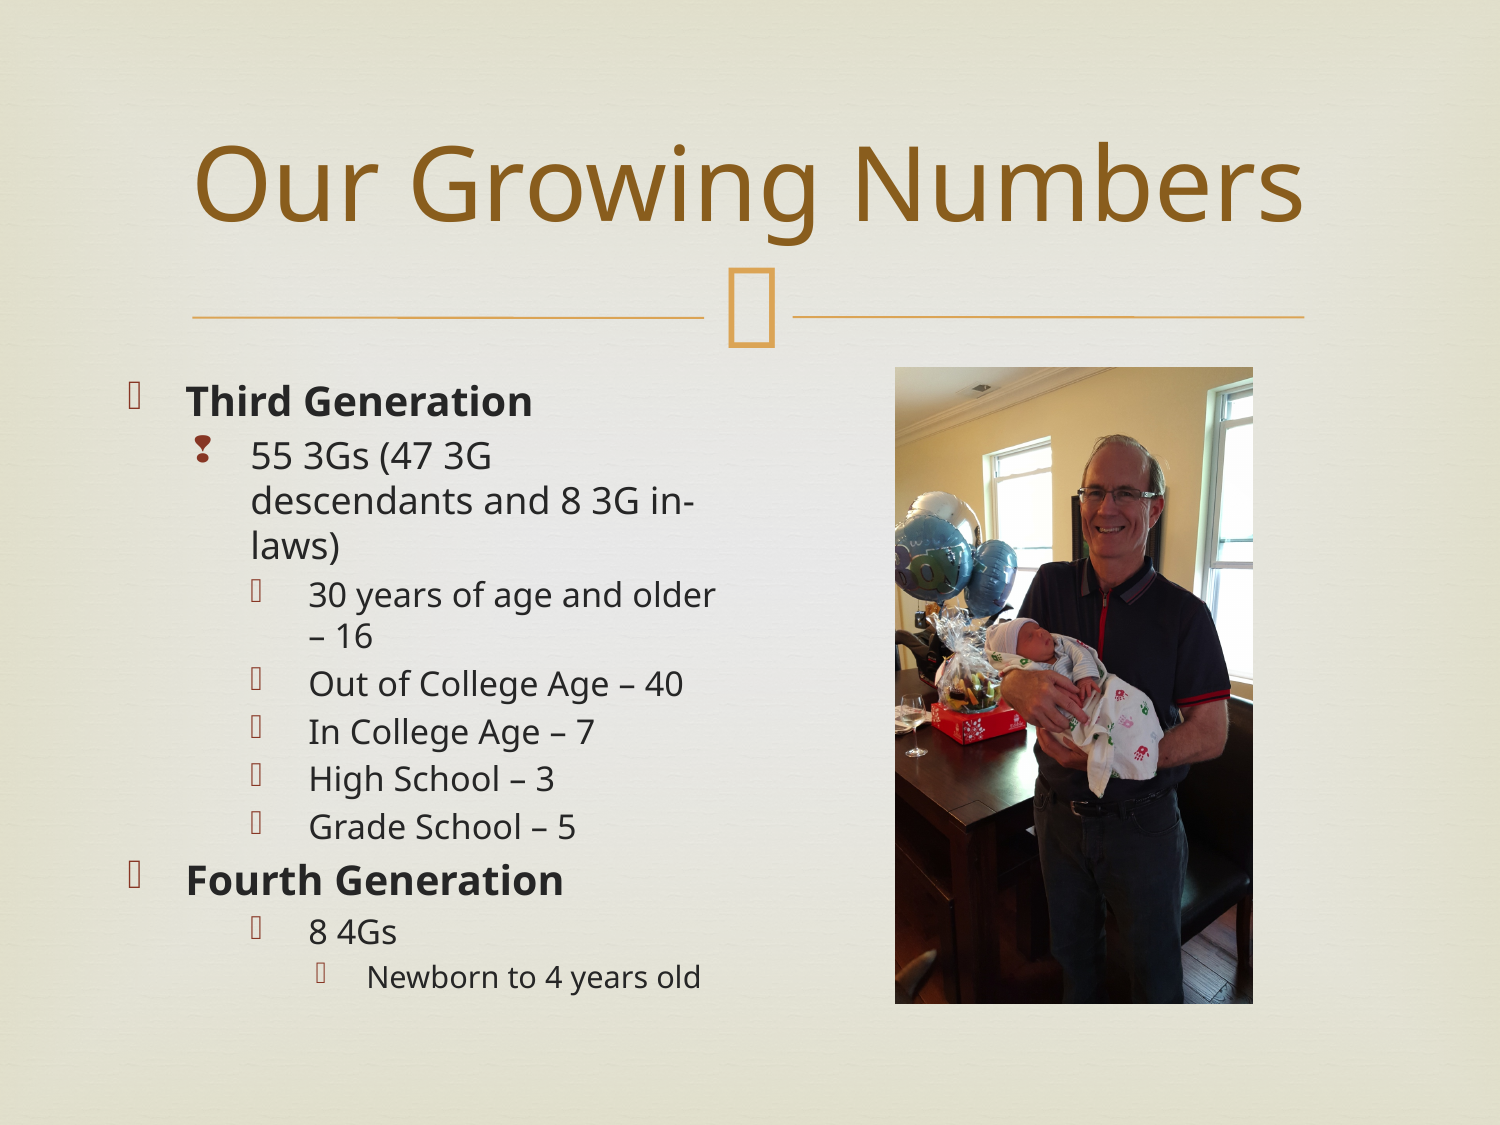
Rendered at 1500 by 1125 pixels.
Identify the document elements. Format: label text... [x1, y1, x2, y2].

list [761, 366, 1387, 1004]
title Our Growing Numbers [112, 93, 1386, 267]
list Third Generation 55 3Gs (47 3G descendants and 8 3G in-laws) 30 years of age and older – 16 Out of College Age – 40 In College Age – 7 High School – 3 Grade School – 5 Fourth Generation 8 4Gs Newborn to 4 years old [112, 367, 737, 1004]
